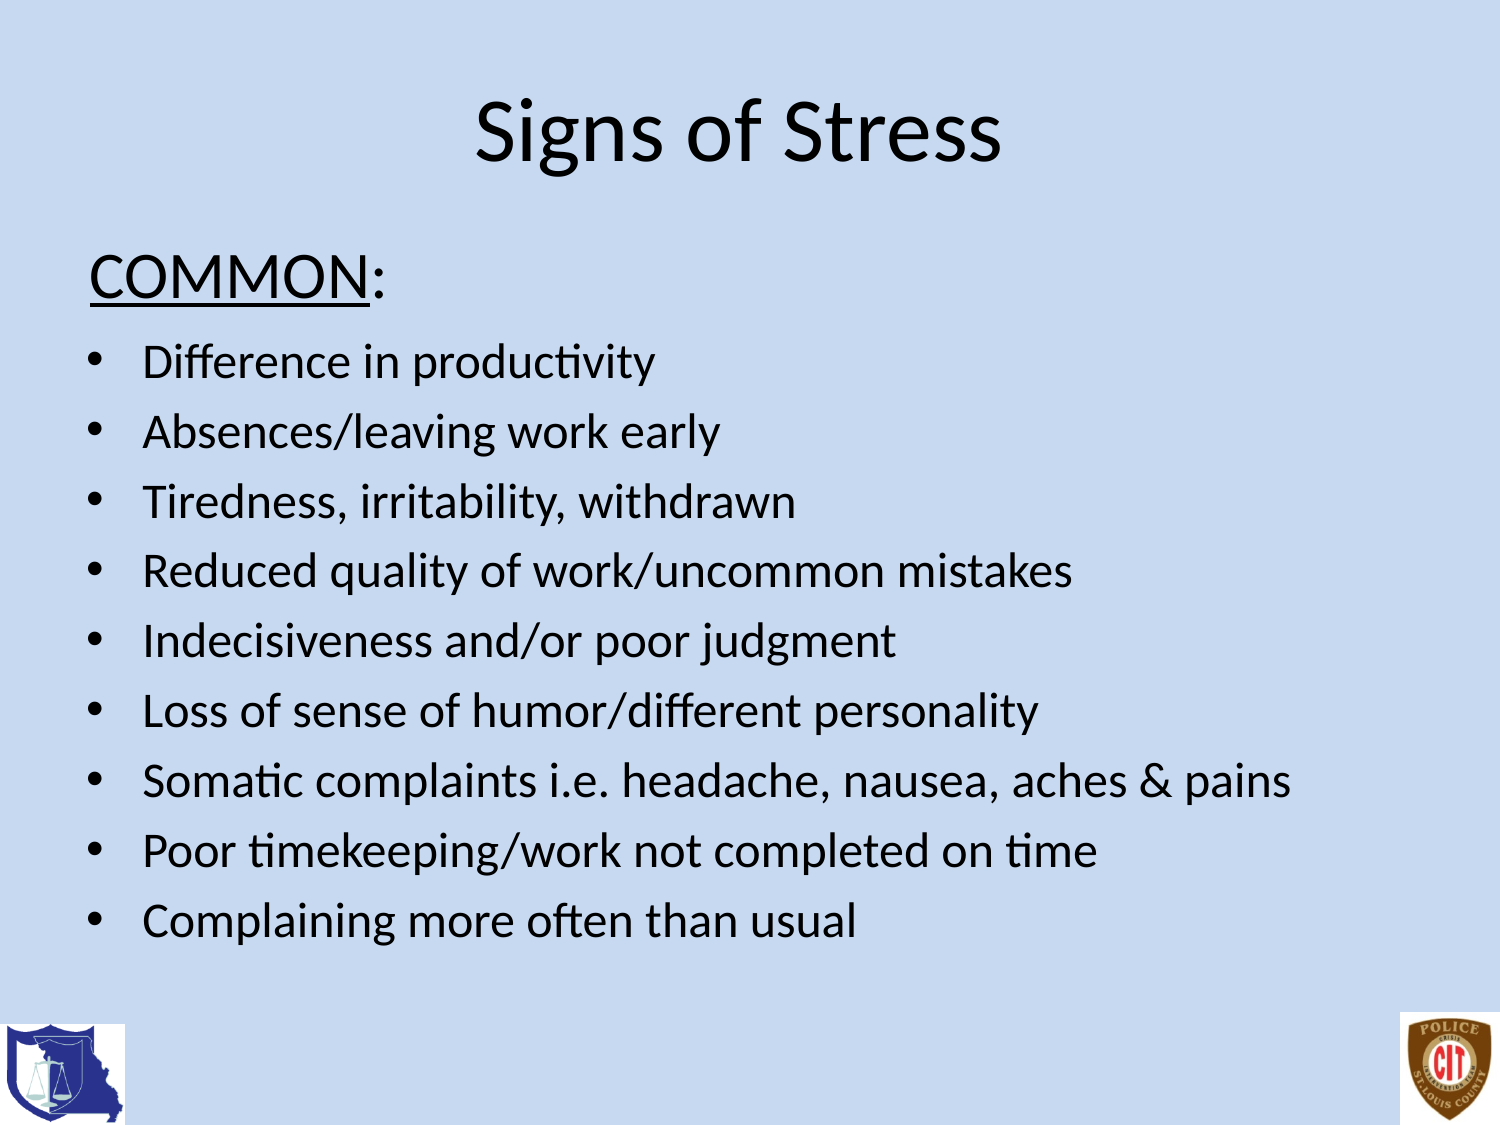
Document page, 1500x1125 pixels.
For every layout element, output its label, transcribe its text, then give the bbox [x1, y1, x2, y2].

picture [0, 1024, 125, 1125]
picture [1400, 1012, 1500, 1125]
title Signs of Stress [75, 45, 1425, 233]
list Difference in productivity Absences/leaving work early Tiredness, irritability, withdrawn Reduced quality of work/uncommon mistakes Indecisiveness and/or poor judgment Loss of sense of humor/different personality Somatic complaints i.e. headache, nausea, aches & pains Poor timekeeping/work not completed on time Complaining more often than usual [71, 320, 1422, 1064]
text_box COMMON: [75, 224, 575, 320]
